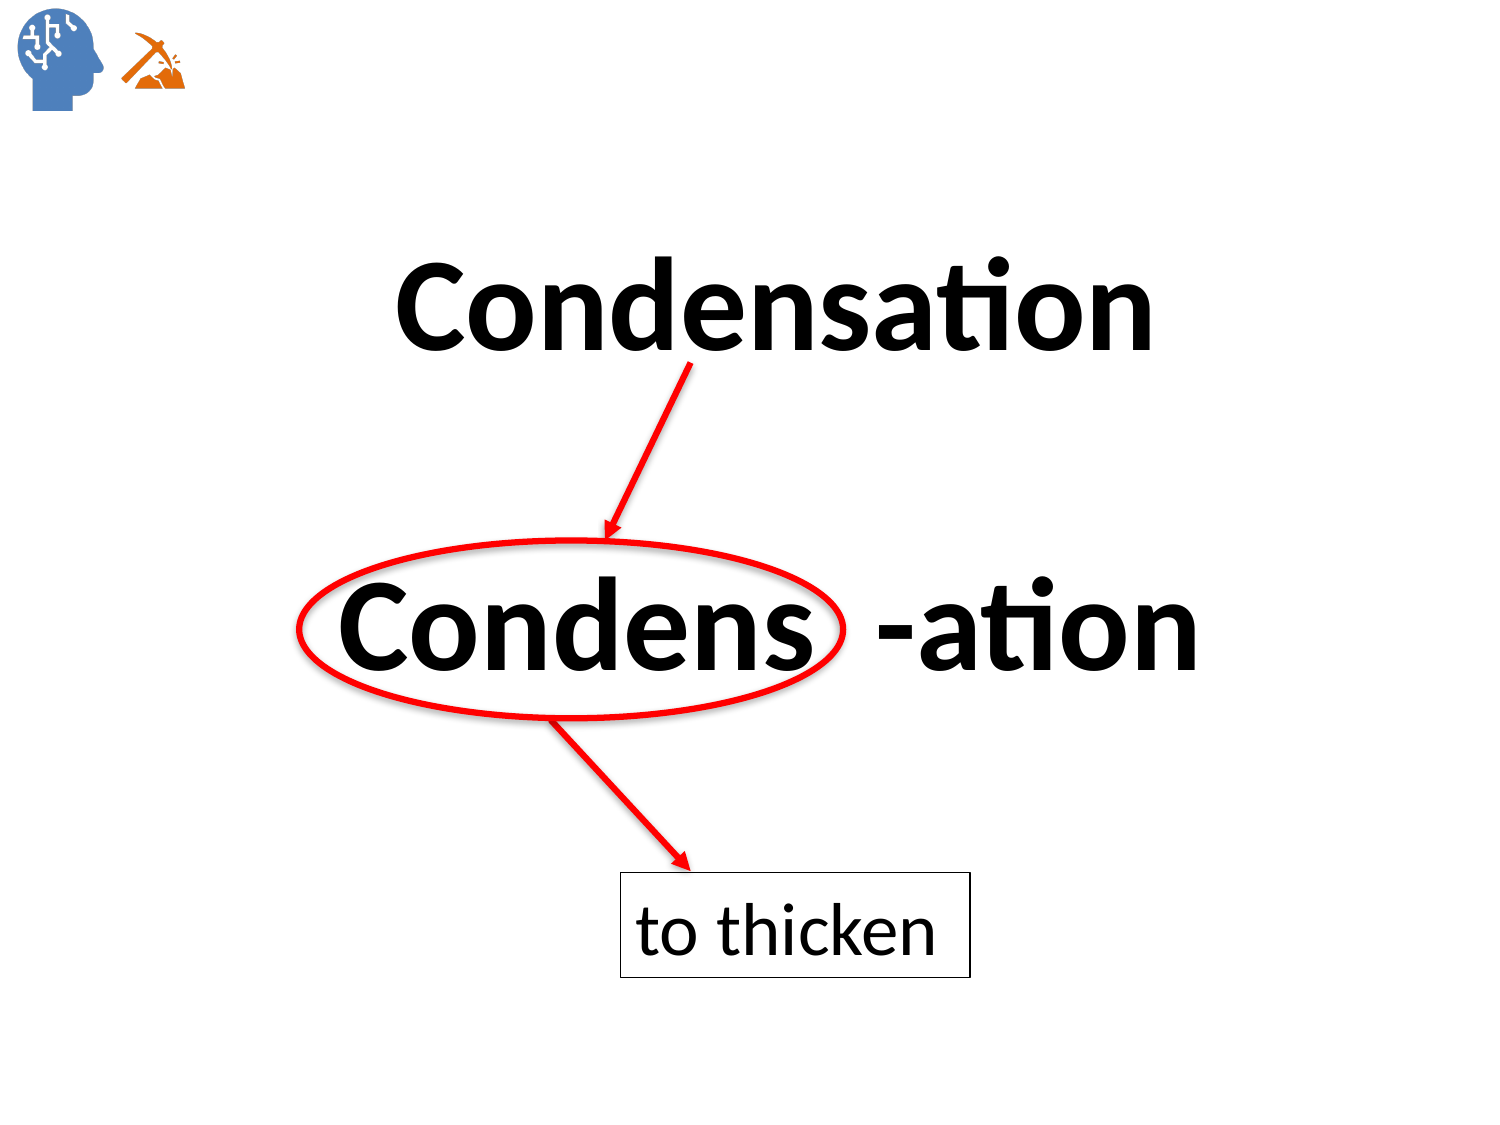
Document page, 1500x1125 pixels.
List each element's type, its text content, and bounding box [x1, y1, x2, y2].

text_box Condensation Condens -ation [323, 209, 1230, 865]
text_box to thicken [620, 872, 970, 978]
text_box [299, 540, 844, 719]
text_box [0, 0, 115, 121]
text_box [550, 719, 691, 872]
picture [120, 26, 187, 94]
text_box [604, 362, 691, 541]
